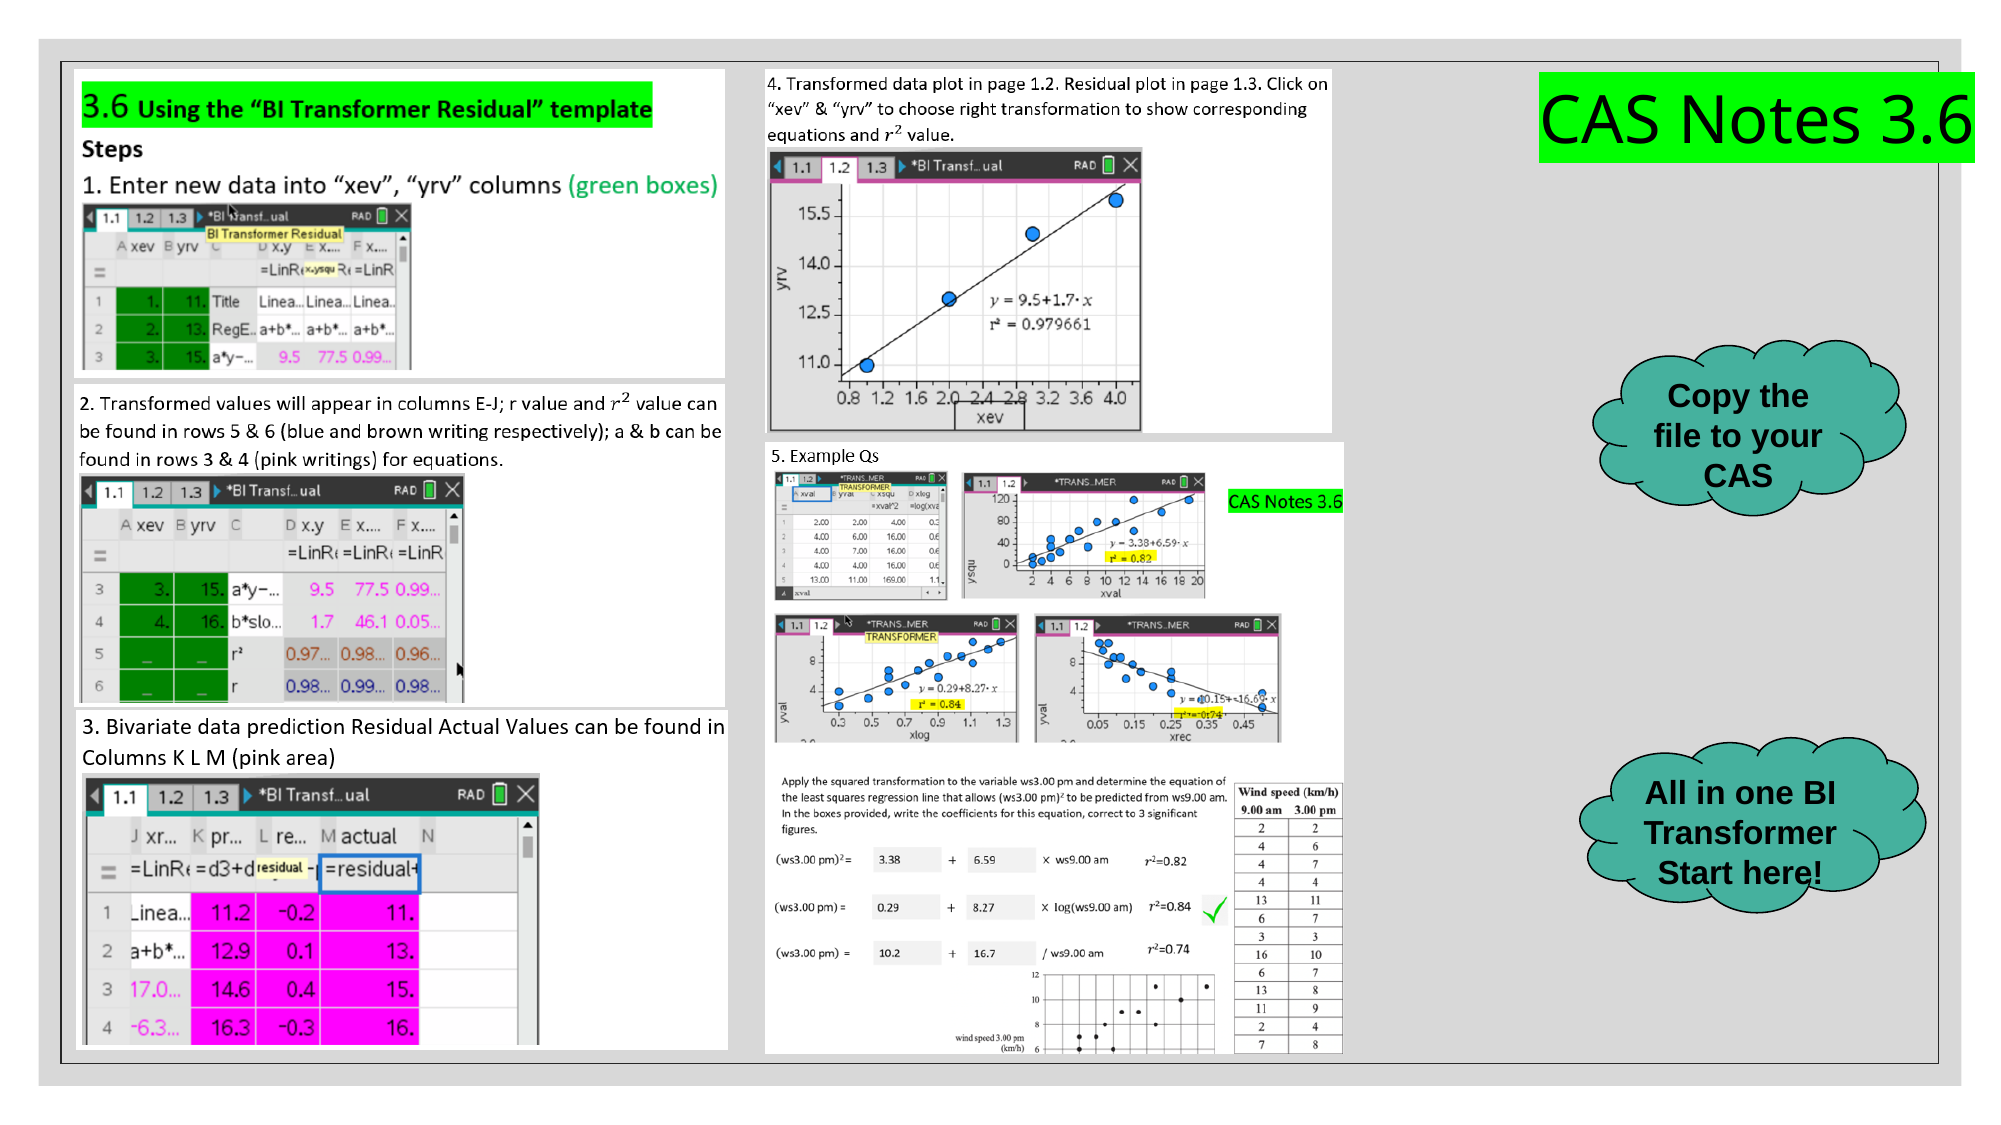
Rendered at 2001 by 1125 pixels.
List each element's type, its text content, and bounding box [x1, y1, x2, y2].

picture [76, 710, 728, 1050]
text_box CAS Notes 3.6 [1524, 69, 2000, 165]
picture [74, 384, 725, 707]
picture [74, 69, 725, 378]
picture [765, 69, 1332, 433]
picture [765, 442, 1344, 1054]
text_box All in one BI Transformer Start here! [1579, 737, 1926, 913]
text_box Copy the file to your CAS [1593, 340, 1906, 516]
